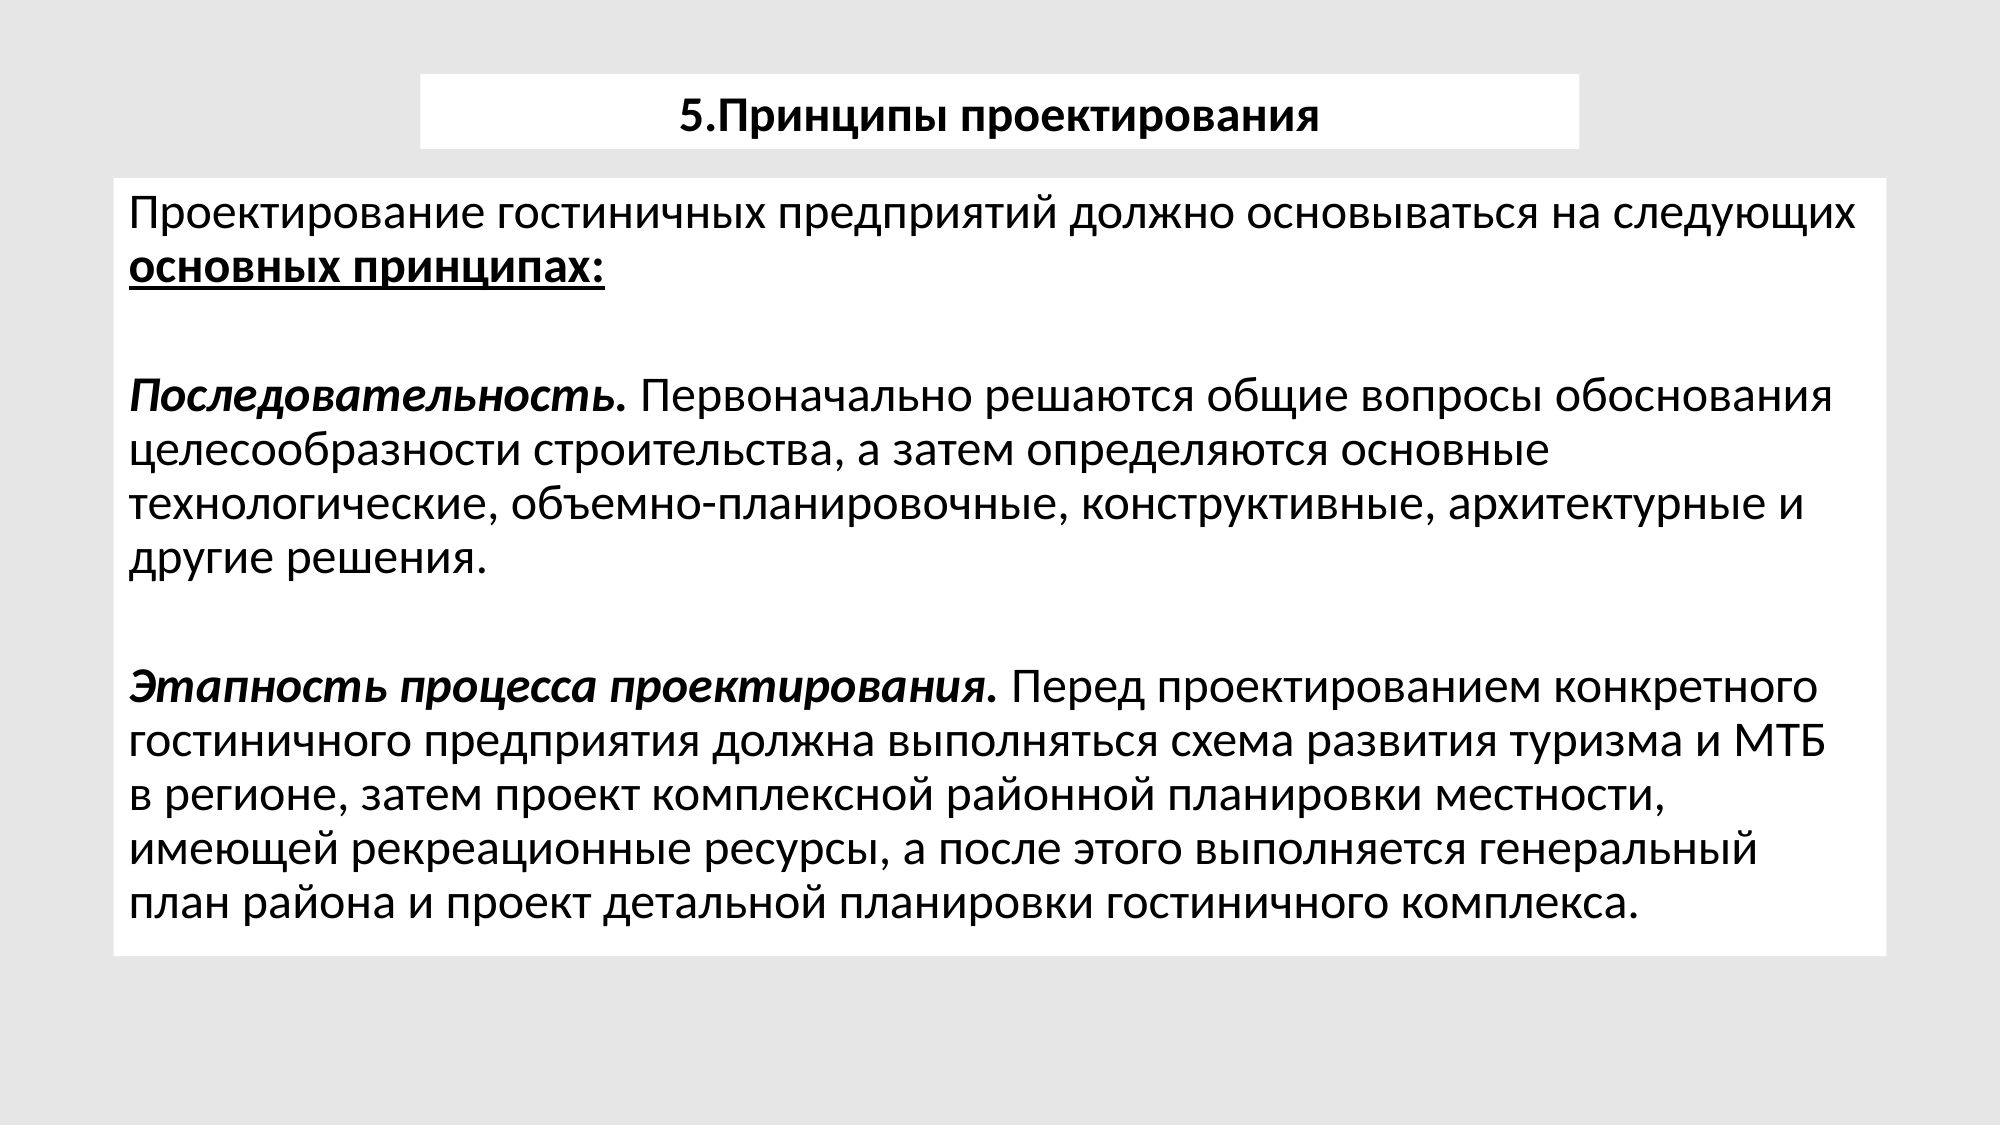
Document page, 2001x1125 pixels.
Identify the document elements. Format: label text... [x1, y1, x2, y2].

text_box 5.Принципы проектирования [420, 74, 1580, 149]
list Проектирование гостиничных предприятий должно основываться на следующих основных принципах: Последовательность. Первоначально решаются общие вопросы обоснования целесообразности строительства, а затем определяются основные технологические, объемно-планировочные, конструктивные, архитектурные и другие решения. Этапность процесса проектирования. Перед проектированием конкретного гостиничного предприятия должна выполняться схема развития туризма и МТБ в регионе, затем проект комплексной районной планировки местности, имеющей рекреационные ресурсы, а после этого выполняется генеральный план района и проект детальной планировки гостиничного комплекса. [113, 178, 1887, 957]
